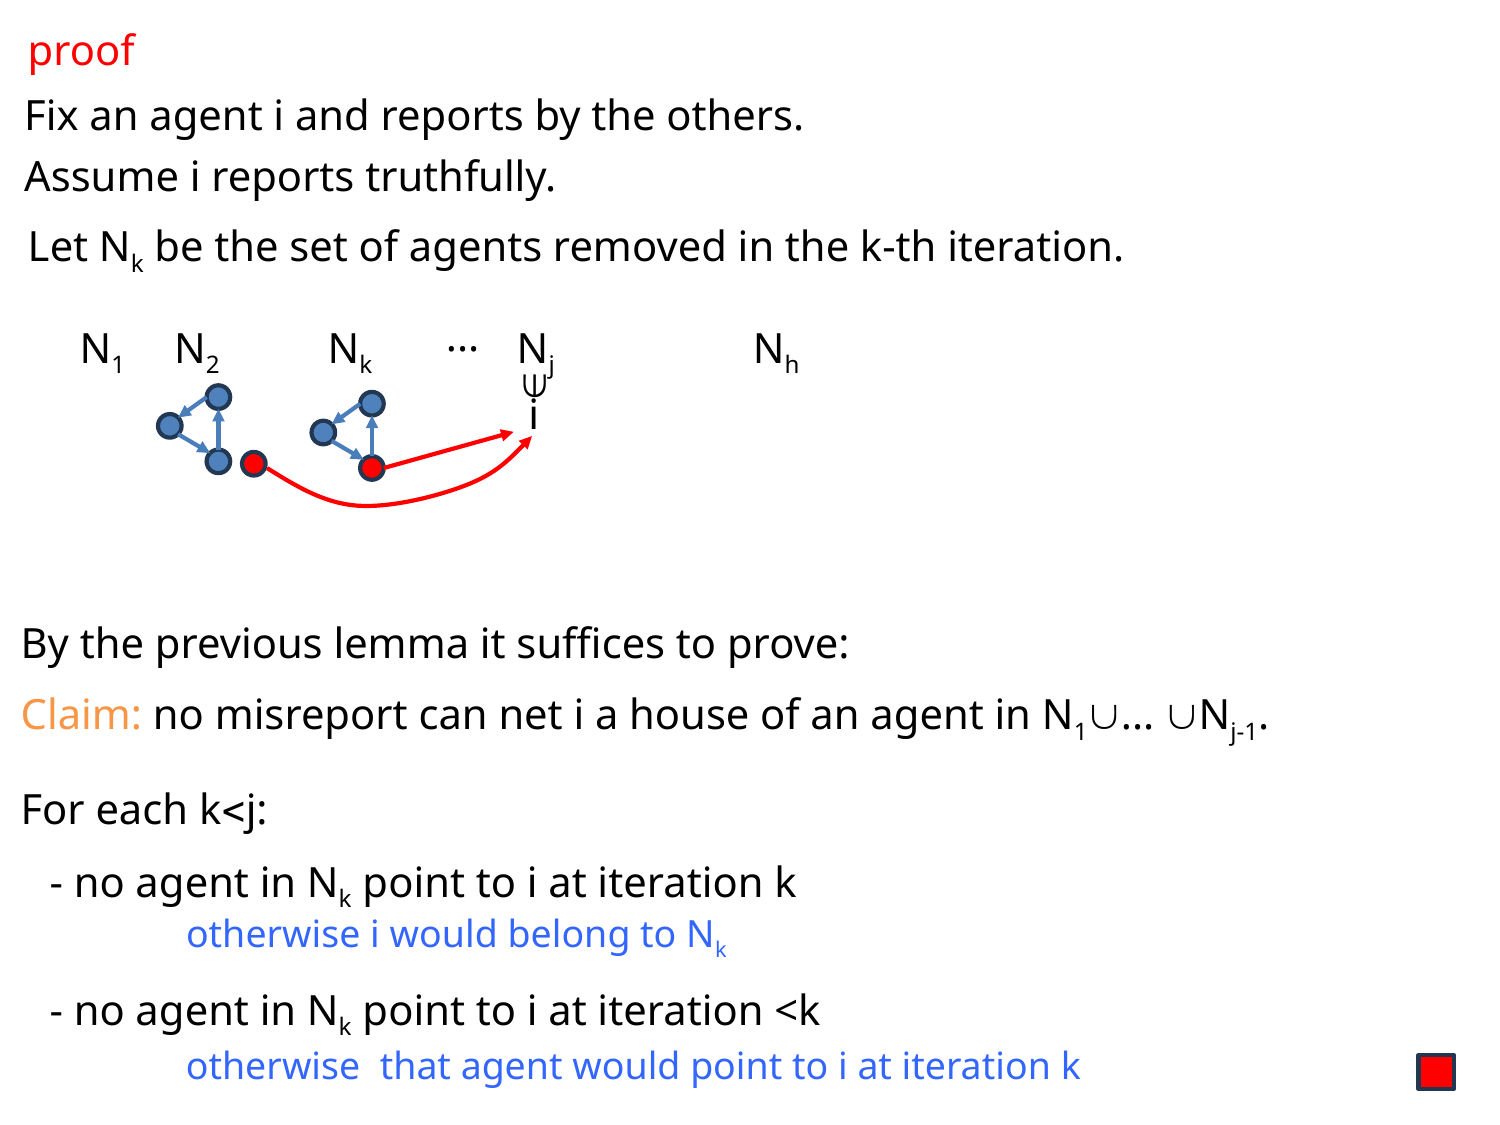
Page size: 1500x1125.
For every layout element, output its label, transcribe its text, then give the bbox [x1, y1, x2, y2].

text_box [497, 368, 564, 446]
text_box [311, 391, 385, 480]
text_box Let Nk be the set of agents removed in the k-th iteration. [12, 212, 1491, 285]
text_box [239, 449, 268, 478]
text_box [157, 385, 231, 474]
text_box Nk [312, 314, 408, 387]
text_box Claim: no misreport can net i a house of an agent in N1... Nj-1. [5, 680, 1484, 753]
text_box - no agent in Nk point to i at iteration <k [34, 975, 845, 1048]
text_box N2 [159, 314, 254, 387]
text_box otherwise that agent would point to i at iteration k [171, 1034, 1117, 1095]
text_box [1416, 1053, 1456, 1091]
text_box - no agent in Nk point to i at iteration k [34, 847, 845, 920]
text_box Nj [502, 314, 597, 387]
text_box proof [12, 15, 1390, 81]
text_box For each kj: [5, 775, 1484, 840]
text_box [265, 463, 490, 509]
text_box By the previous lemma it suffices to prove: [5, 609, 1484, 675]
text_box Assume i reports truthfully. [9, 142, 1487, 208]
text_box Nh [738, 314, 833, 387]
text_box ... [430, 302, 502, 368]
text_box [383, 431, 514, 469]
text_box N1 [64, 314, 159, 387]
text_box otherwise i would belong to Nk [171, 903, 981, 969]
text_box Fix an agent i and reports by the others. [9, 81, 1487, 142]
